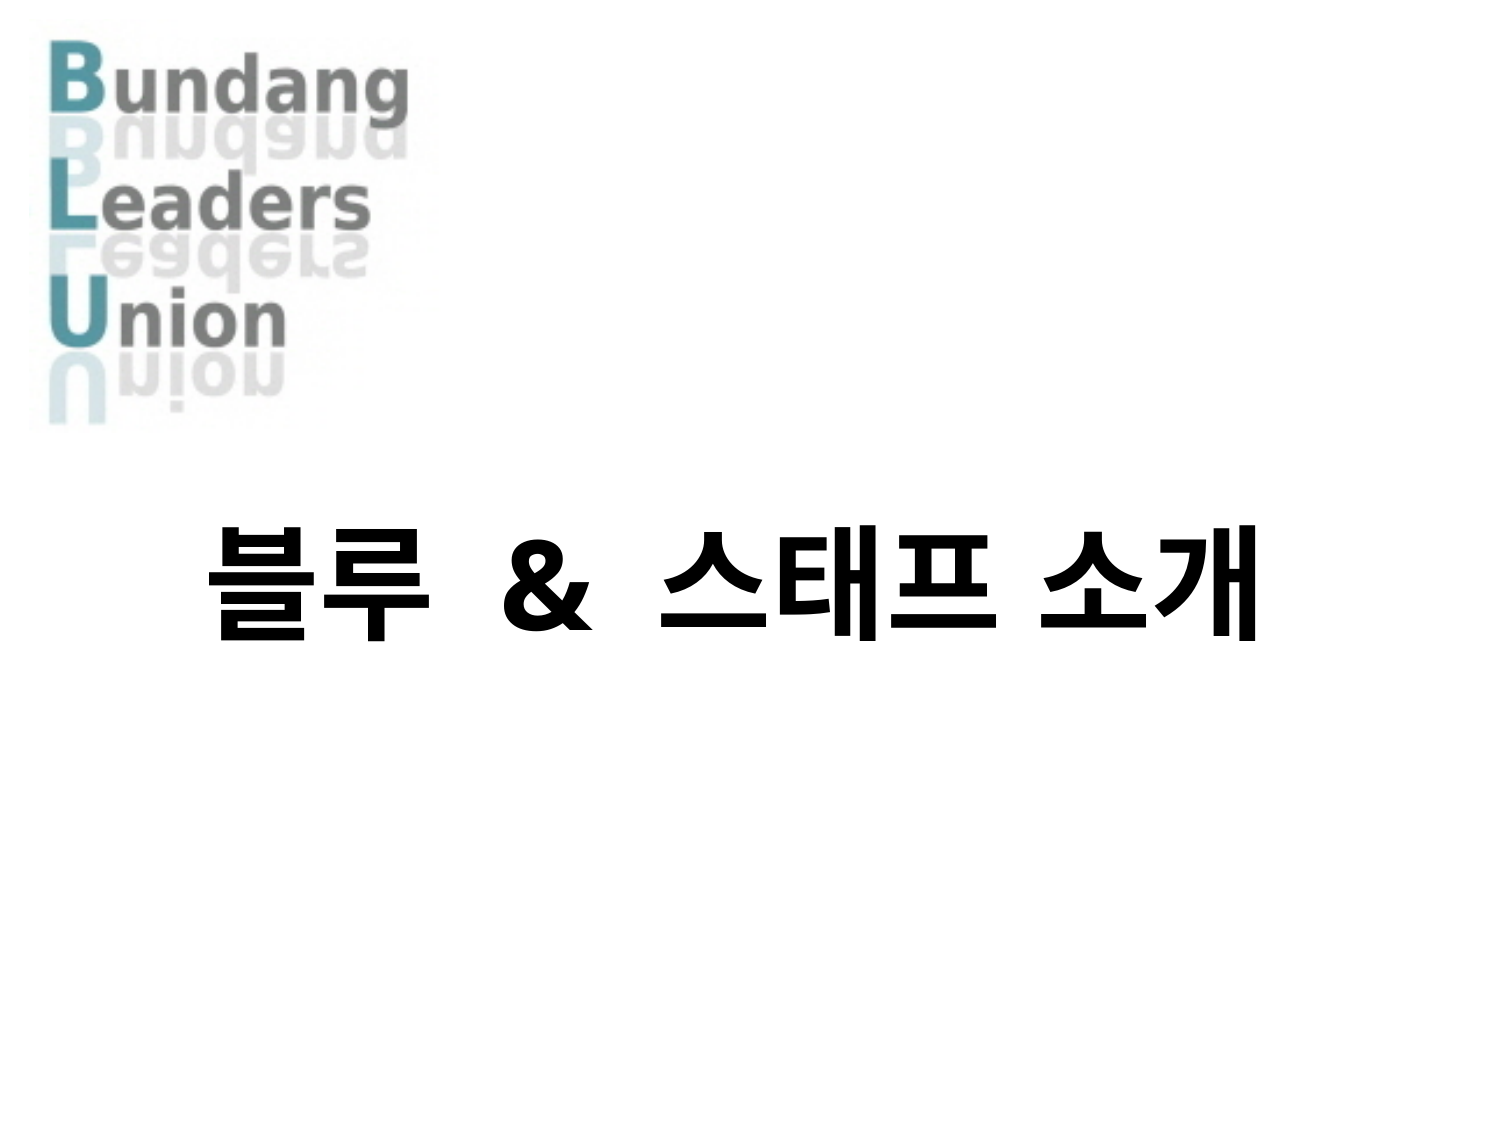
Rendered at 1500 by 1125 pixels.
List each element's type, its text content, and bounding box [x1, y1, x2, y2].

picture [29, 19, 443, 433]
list 블루 & 스태프 소개 [88, 515, 1383, 708]
